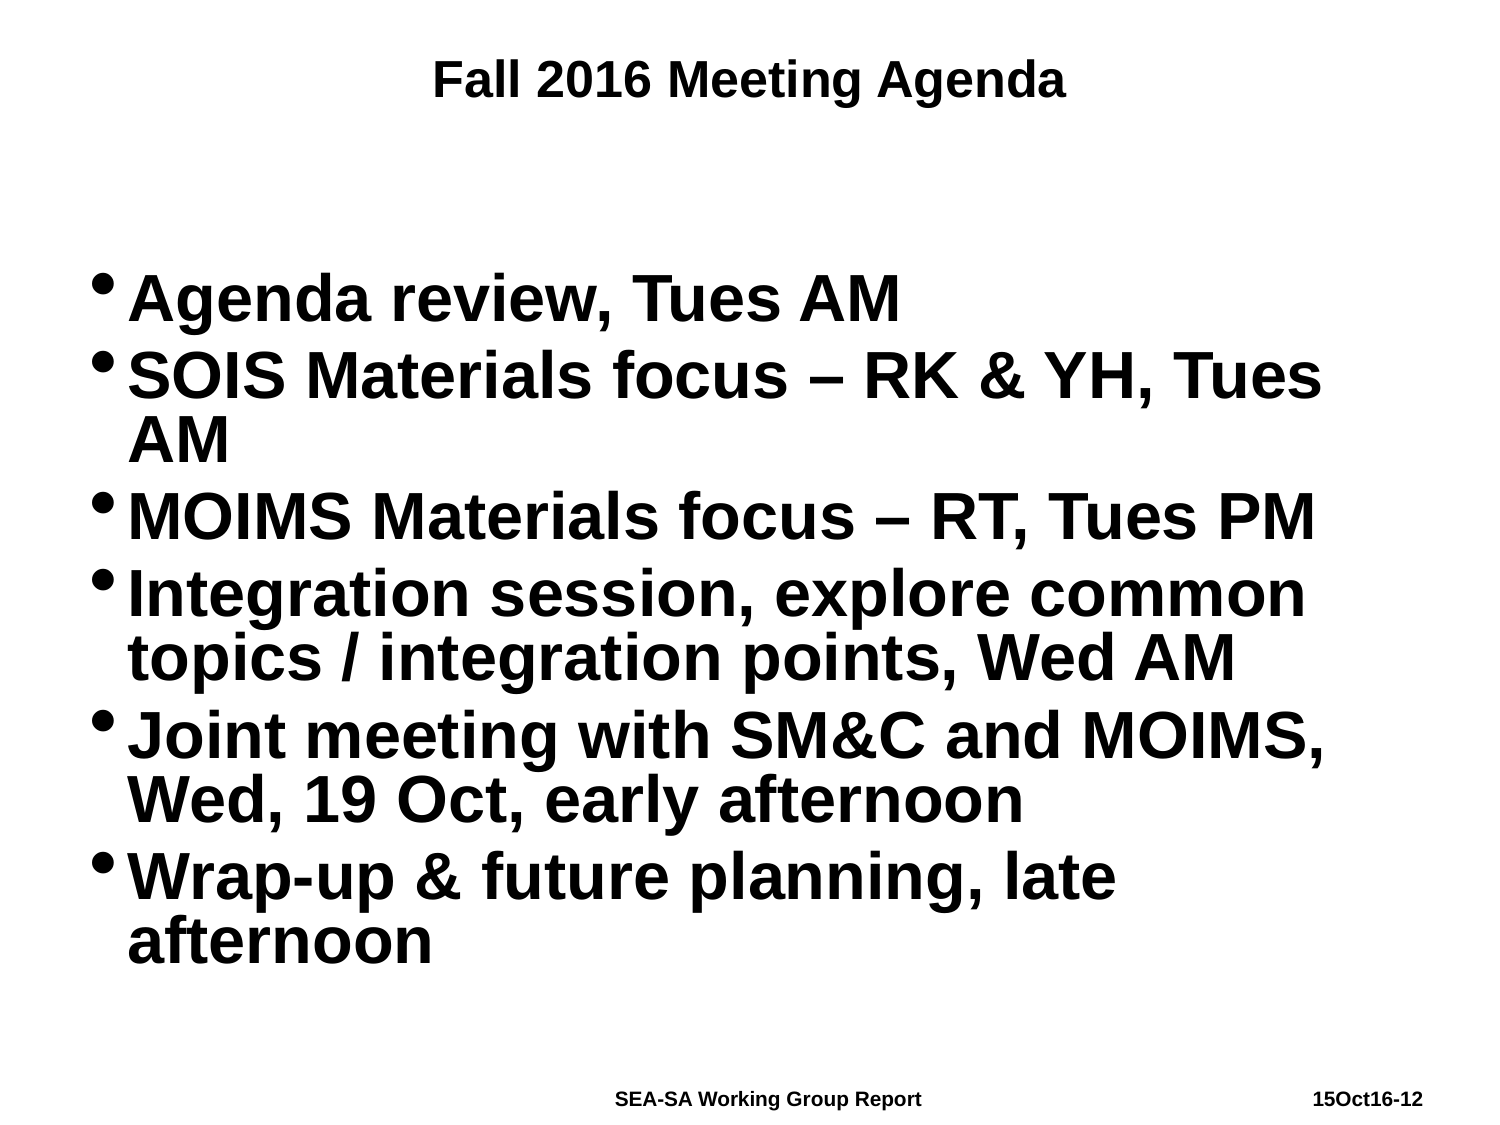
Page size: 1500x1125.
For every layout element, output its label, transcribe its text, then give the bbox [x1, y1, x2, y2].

list Agenda review, Tues AM SOIS Materials focus – RK & YH, Tues AM MOIMS Materials focus – RT, Tues PM Integration session, explore common topics / integration points, Wed AM Joint meeting with SM&C and MOIMS, Wed, 19 Oct, early afternoon Wrap-up & future planning, late afternoon [75, 262, 1425, 1005]
title Fall 2016 Meeting Agenda [75, 45, 1425, 233]
